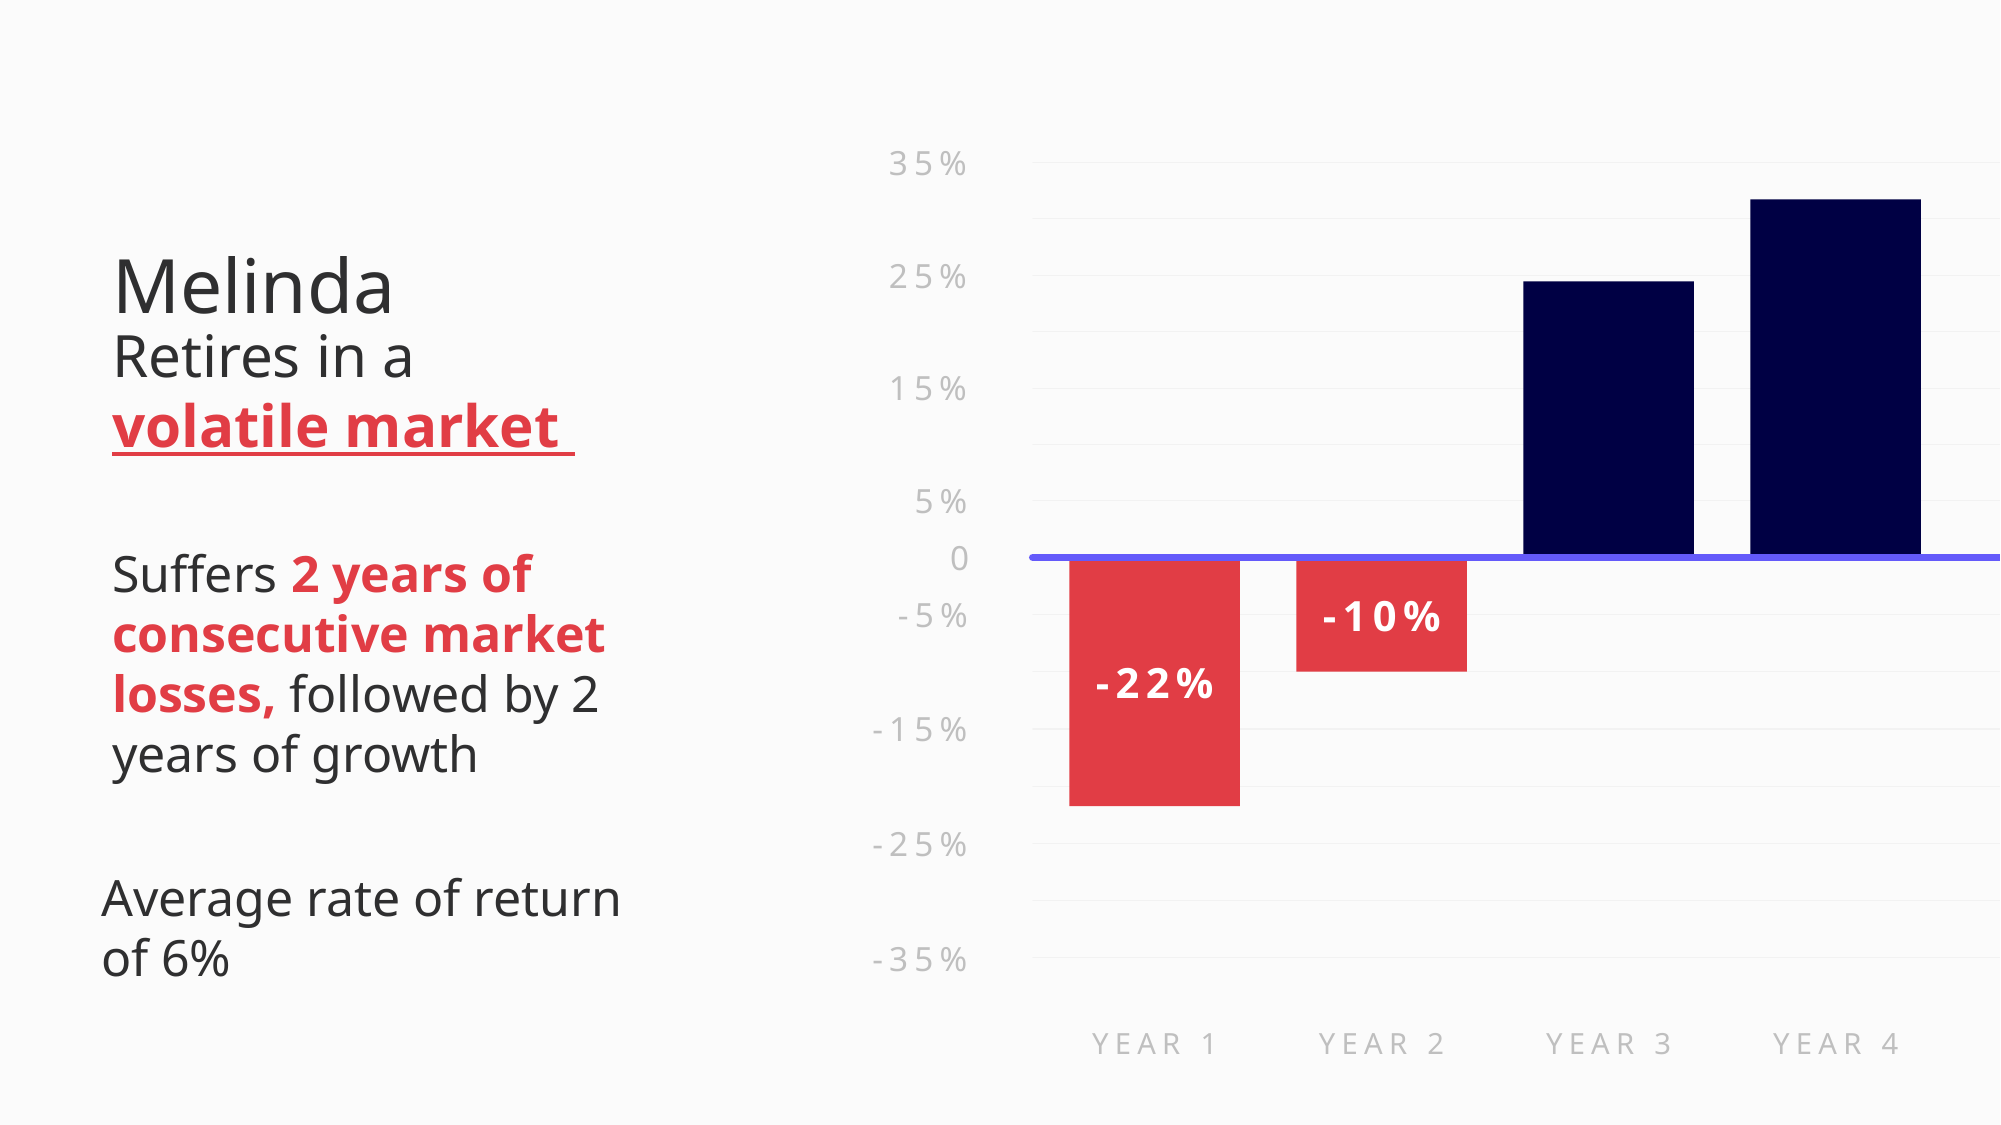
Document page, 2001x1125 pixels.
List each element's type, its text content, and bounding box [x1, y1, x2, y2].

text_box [851, 134, 2000, 1069]
text_box Average rate of return of 6% [86, 858, 772, 994]
text_box Melinda [97, 231, 544, 337]
text_box Retires in a volatile market [97, 311, 759, 467]
text_box Suffers 2 years of consecutive market losses, followed by 2 years of growth [97, 534, 623, 790]
